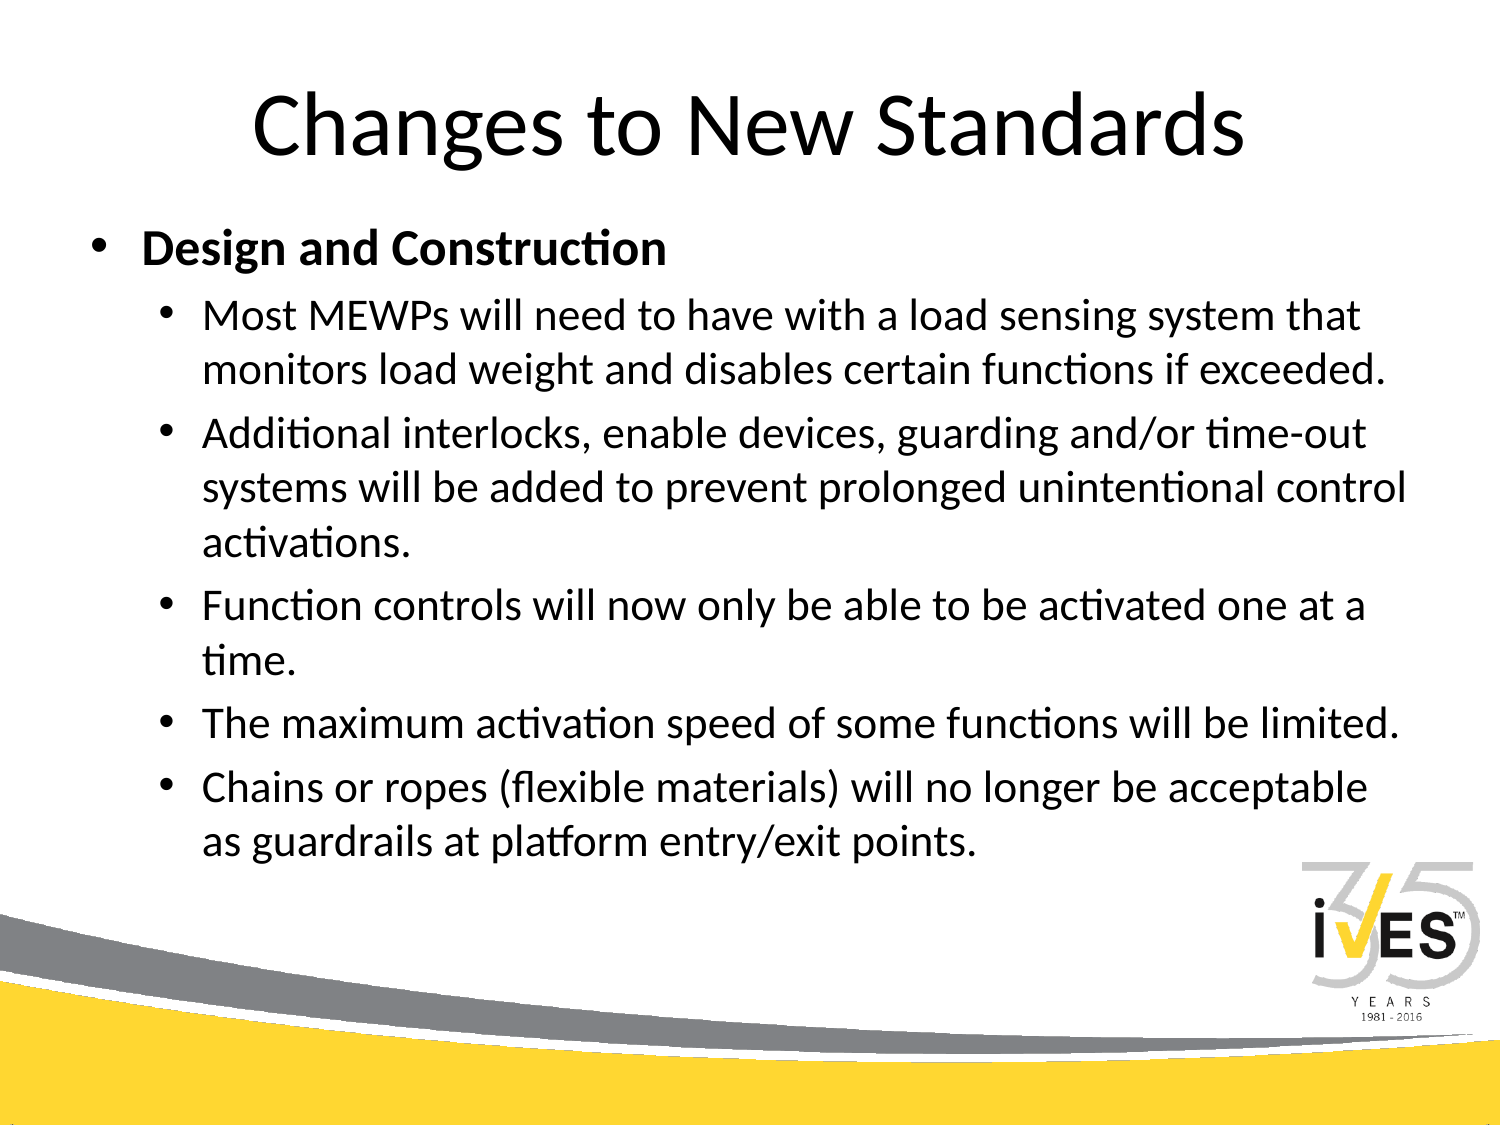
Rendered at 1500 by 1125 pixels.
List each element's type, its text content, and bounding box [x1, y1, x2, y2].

picture [0, 862, 1500, 1125]
list Design and Construction Most MEWPs will need to have with a load sensing system that monitors load weight and disables certain functions if exceeded. Additional interlocks, enable devices, guarding and/or time-out systems will be added to prevent prolonged unintentional control activations. Function controls will now only be able to be activated one at a time. The maximum activation speed of some functions will be limited. Chains or ropes (flexible materials) will no longer be acceptable as guardrails at platform entry/exit points. [75, 205, 1425, 910]
title Changes to New Standards [75, 24, 1425, 205]
